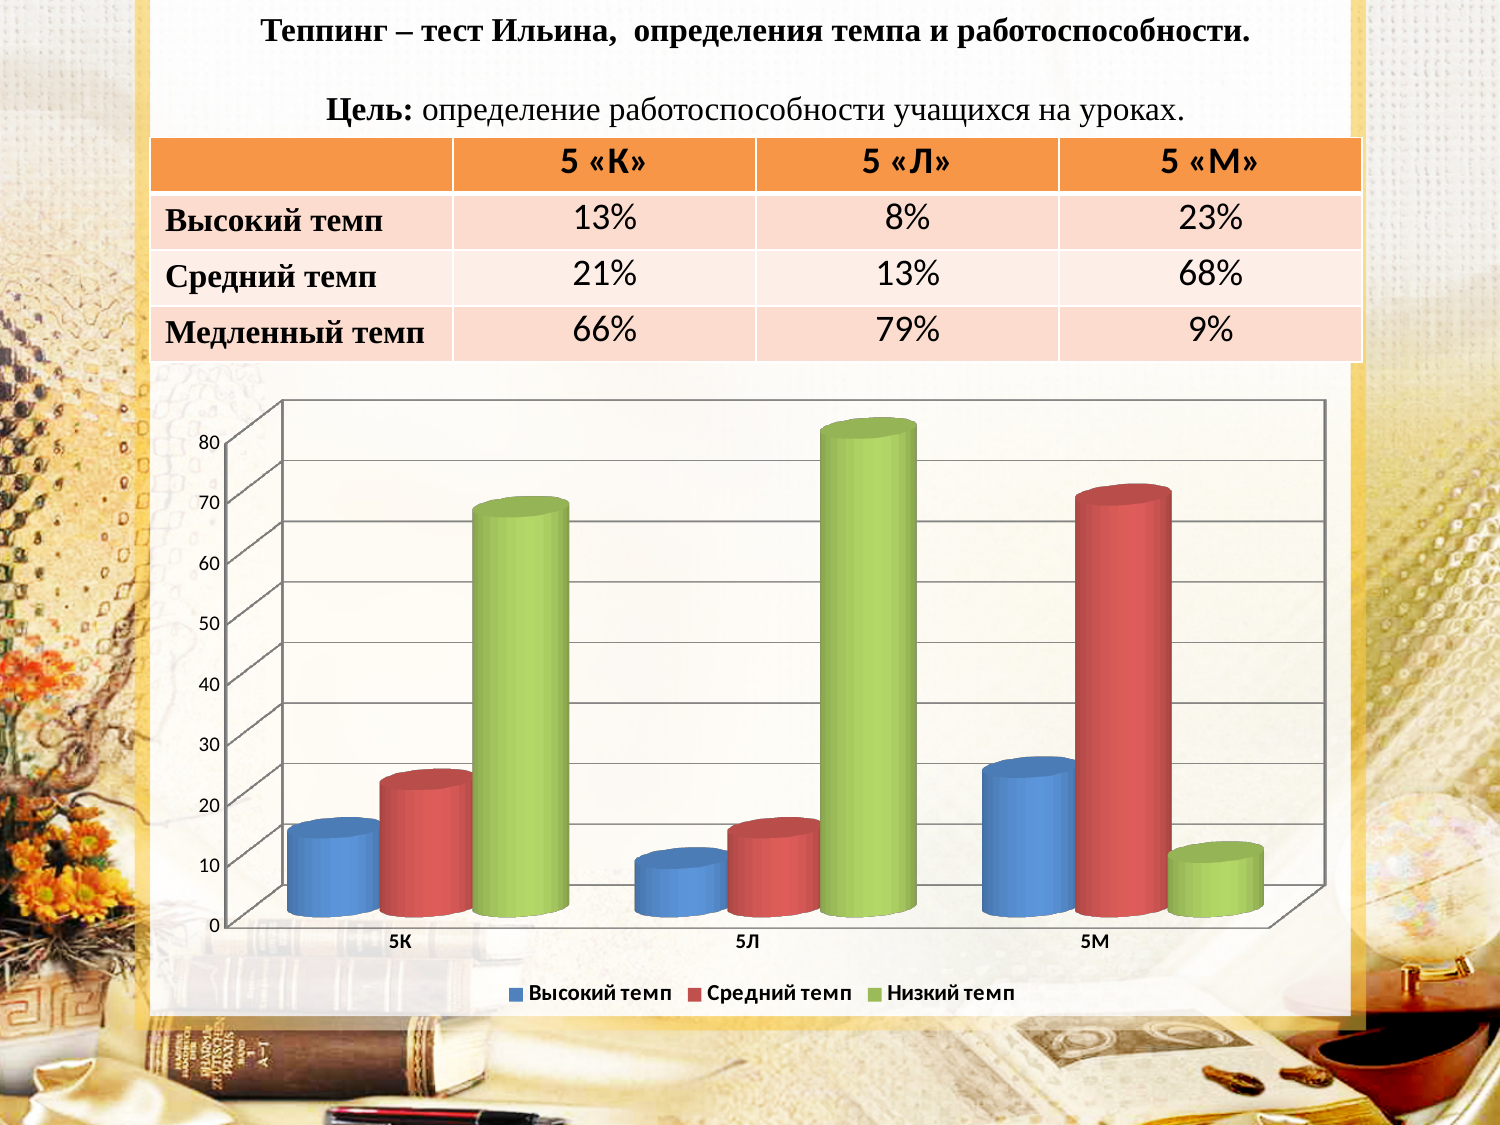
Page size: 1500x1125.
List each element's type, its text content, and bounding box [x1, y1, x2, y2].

table_cell 79% [757, 307, 1058, 361]
table_cell 8% [757, 196, 1058, 249]
table_header 5 «К» [454, 138, 755, 191]
table_header 5 «М» [1060, 138, 1361, 191]
chart [162, 387, 1363, 1013]
table_cell 13% [757, 251, 1058, 305]
table_cell Высокий темп [151, 196, 452, 249]
picture [0, 0, 1500, 1125]
table_cell 68% [1060, 251, 1361, 305]
table_cell Средний темп [151, 251, 452, 305]
table_cell 13% [454, 196, 755, 249]
table_cell Медленный темп [151, 307, 452, 361]
table_cell 66% [454, 307, 755, 361]
table_header [151, 138, 452, 191]
table_cell 23% [1060, 196, 1361, 249]
table_cell 9% [1060, 307, 1361, 361]
table_header 5 «Л» [757, 138, 1058, 191]
title Теппинг – тест Ильина, определения темпа и работоспособности. Цель: определение работоспособности учащихся на уроках. [150, 0, 1363, 137]
table_cell 21% [454, 251, 755, 305]
